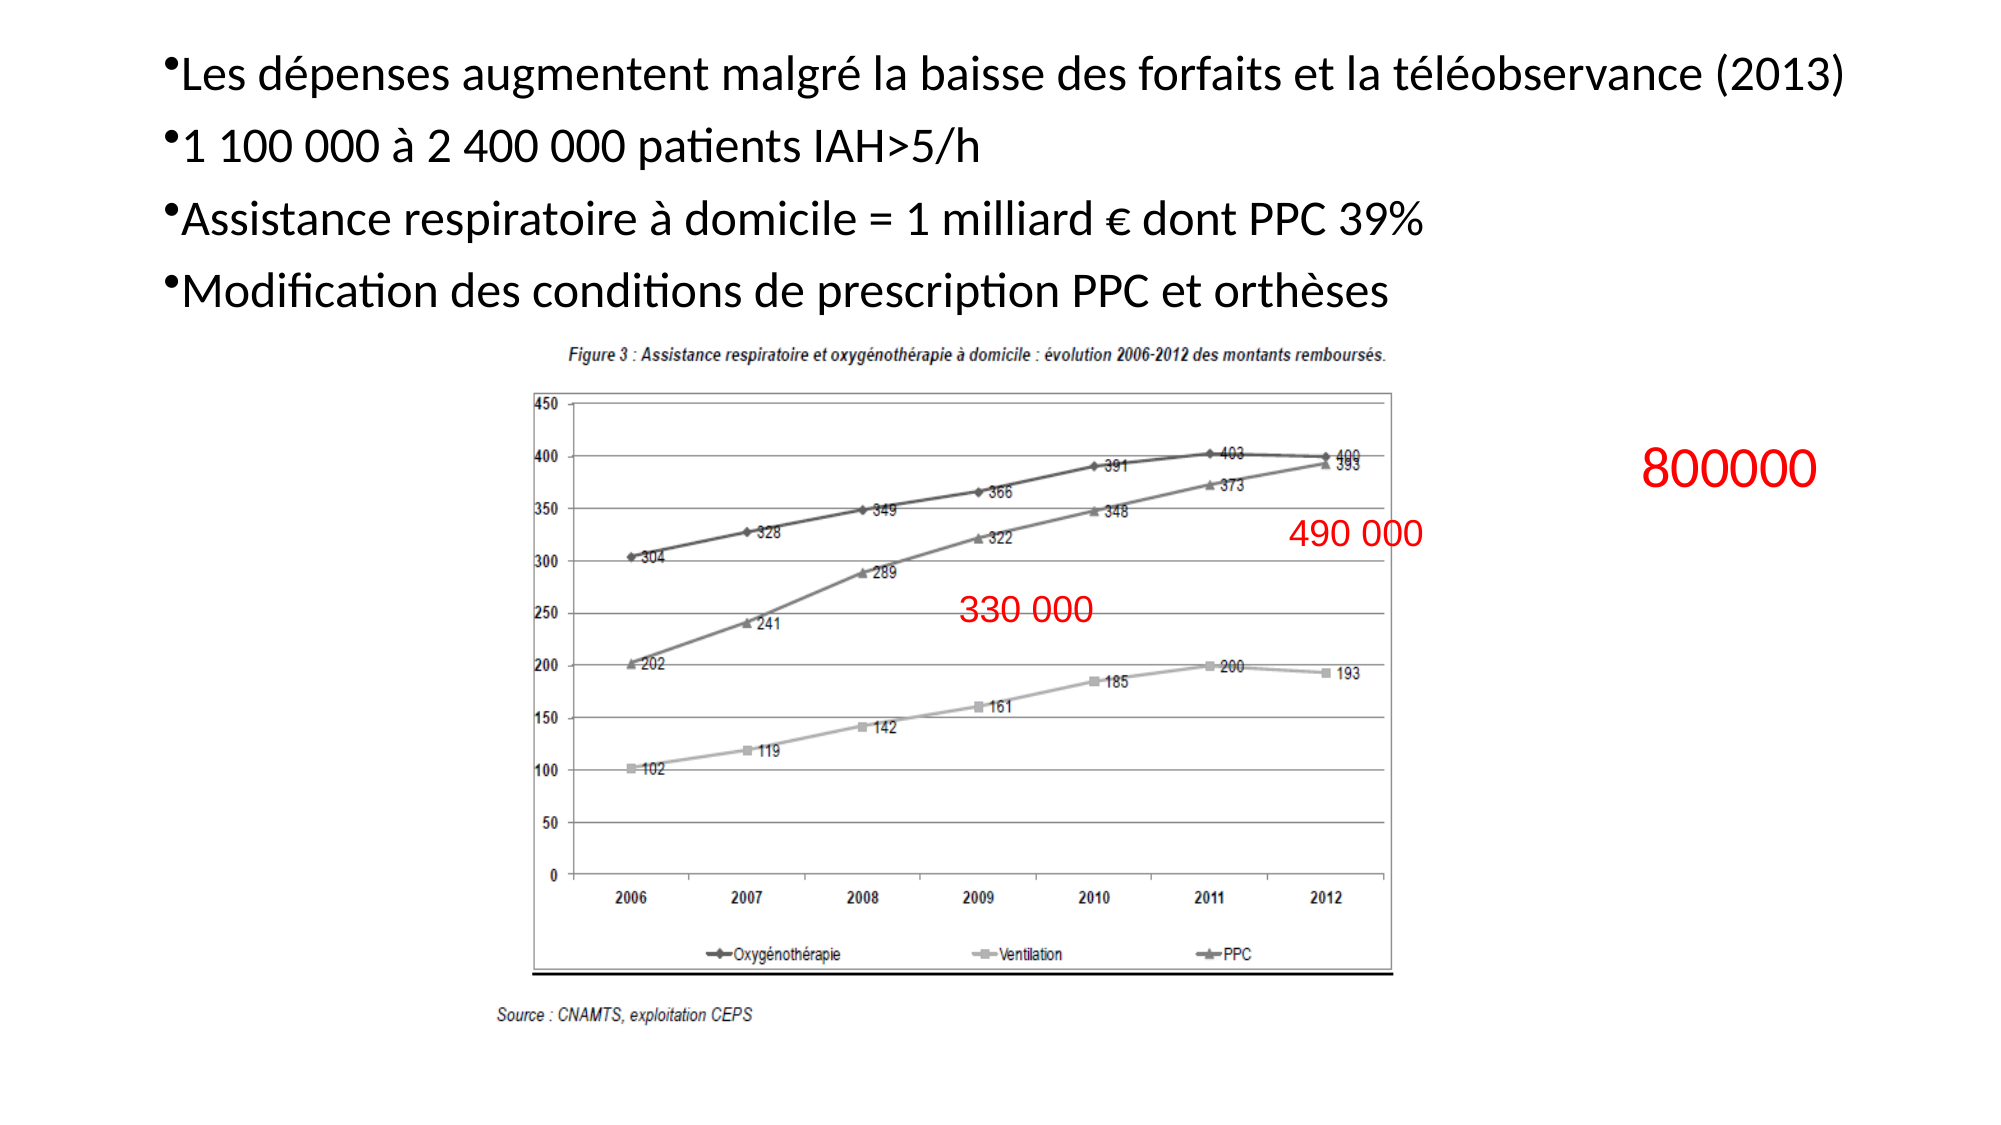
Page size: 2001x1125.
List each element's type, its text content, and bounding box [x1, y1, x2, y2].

text_box 800000 [1626, 422, 1893, 507]
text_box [494, 321, 1445, 1031]
text_box Les dépenses augmentent malgré la baisse des forfaits et la téléobservance (2013) 1 100 000 à 2 400 000 patients IAH>5/h Assistance respiratoire à domicile = 1 milliard € dont PPC 39% Modification des conditions de prescription PPC et orthèses [148, 32, 1933, 325]
